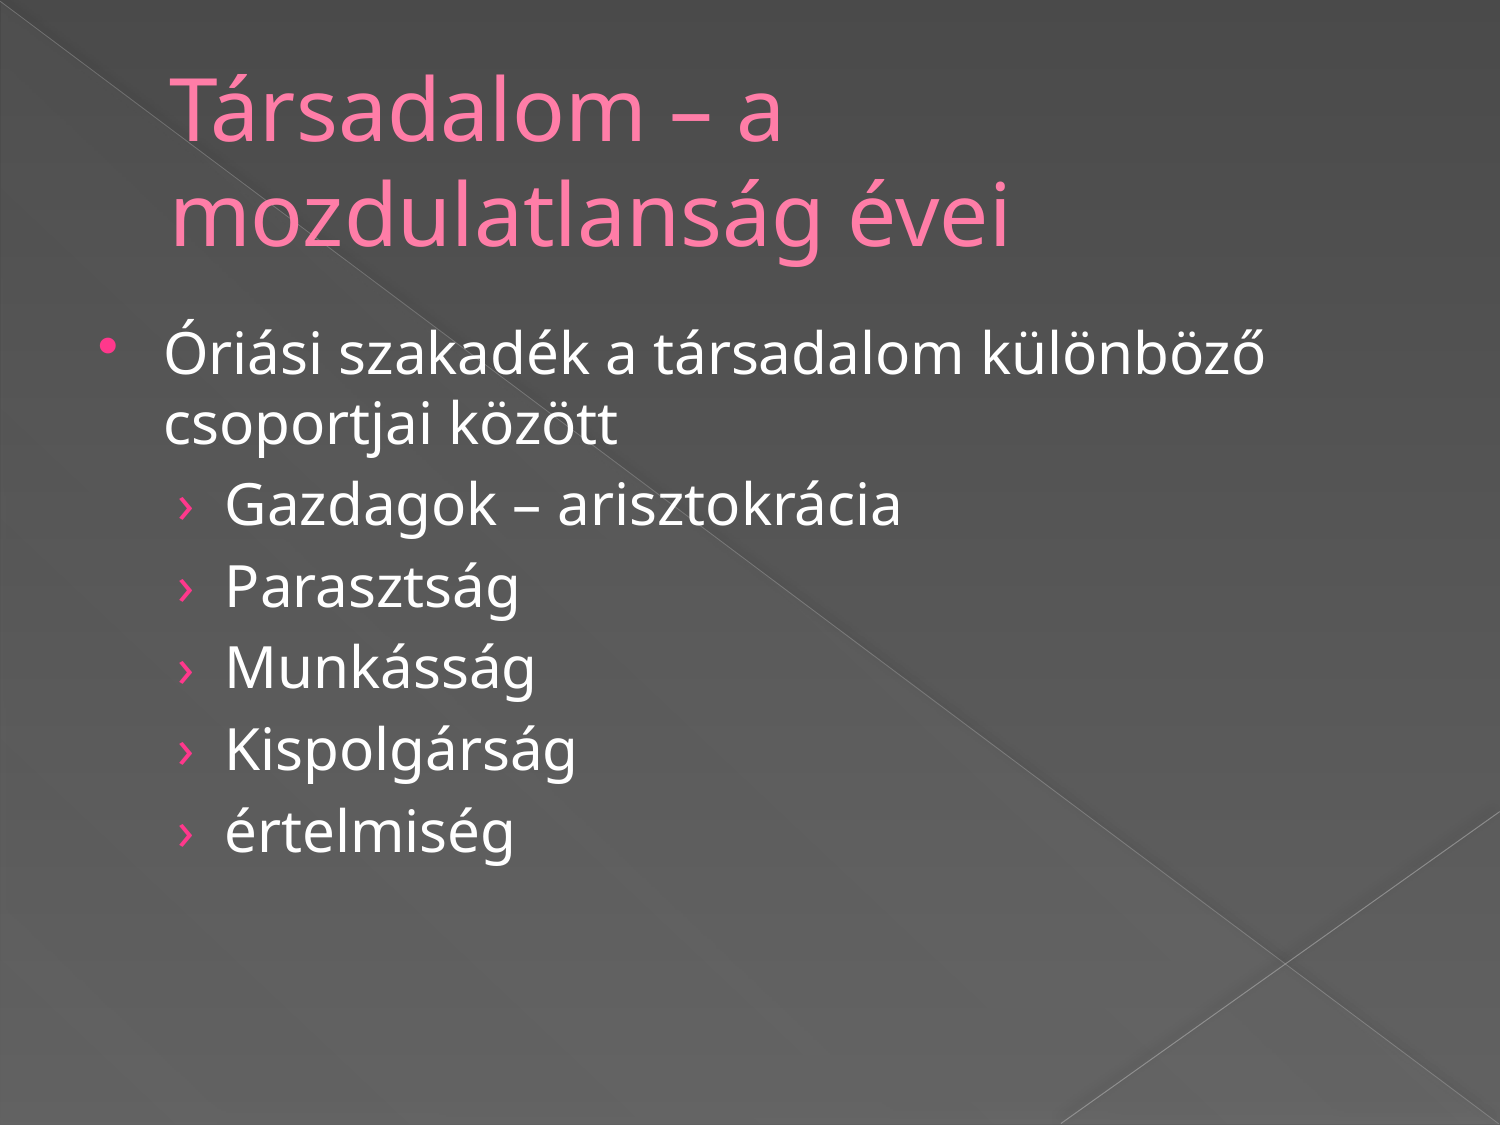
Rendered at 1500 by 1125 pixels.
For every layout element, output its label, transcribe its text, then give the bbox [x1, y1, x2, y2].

title Társadalom – a mozdulatlanság évei [75, 43, 1425, 274]
list Óriási szakadék a társadalom különböző csoportjai között Gazdagok – arisztokrácia Parasztság Munkásság Kispolgárság értelmiség [75, 308, 1425, 1059]
